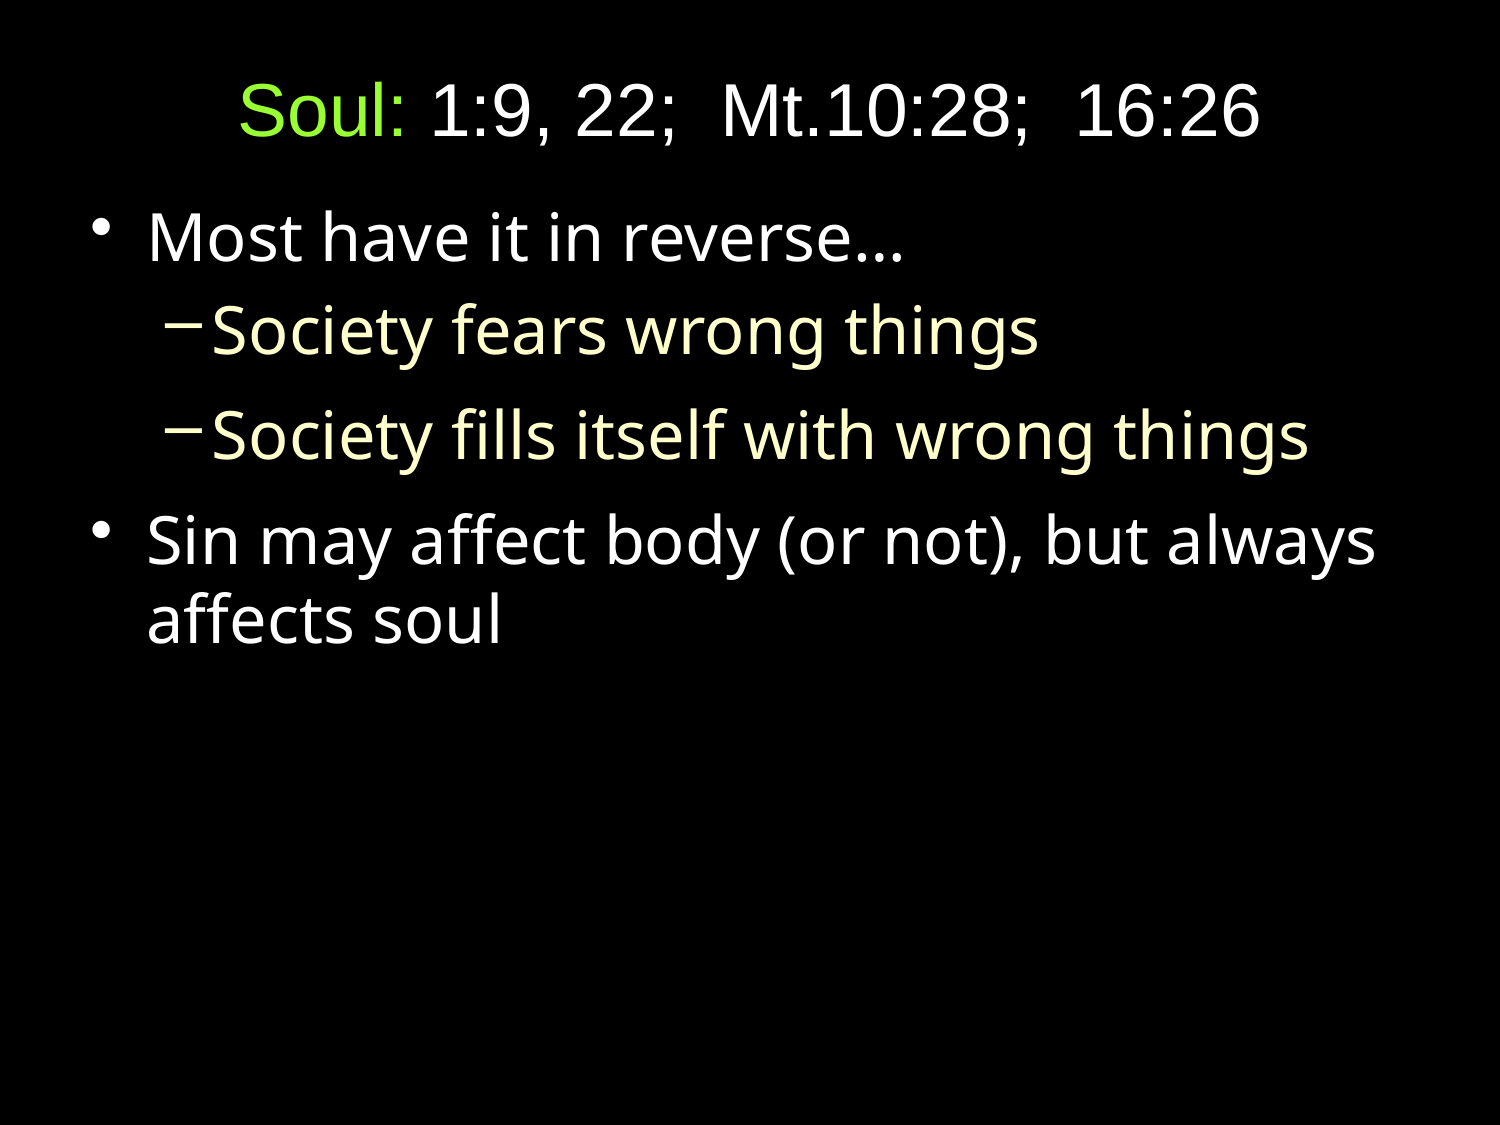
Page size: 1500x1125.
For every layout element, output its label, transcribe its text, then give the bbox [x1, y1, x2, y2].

title Soul: 1:9, 22; Mt.10:28; 16:26 [75, 12, 1425, 187]
list Most have it in reverse… Society fears wrong things Society fills itself with wrong things Sin may affect body (or not), but always affects soul [75, 187, 1425, 1038]
